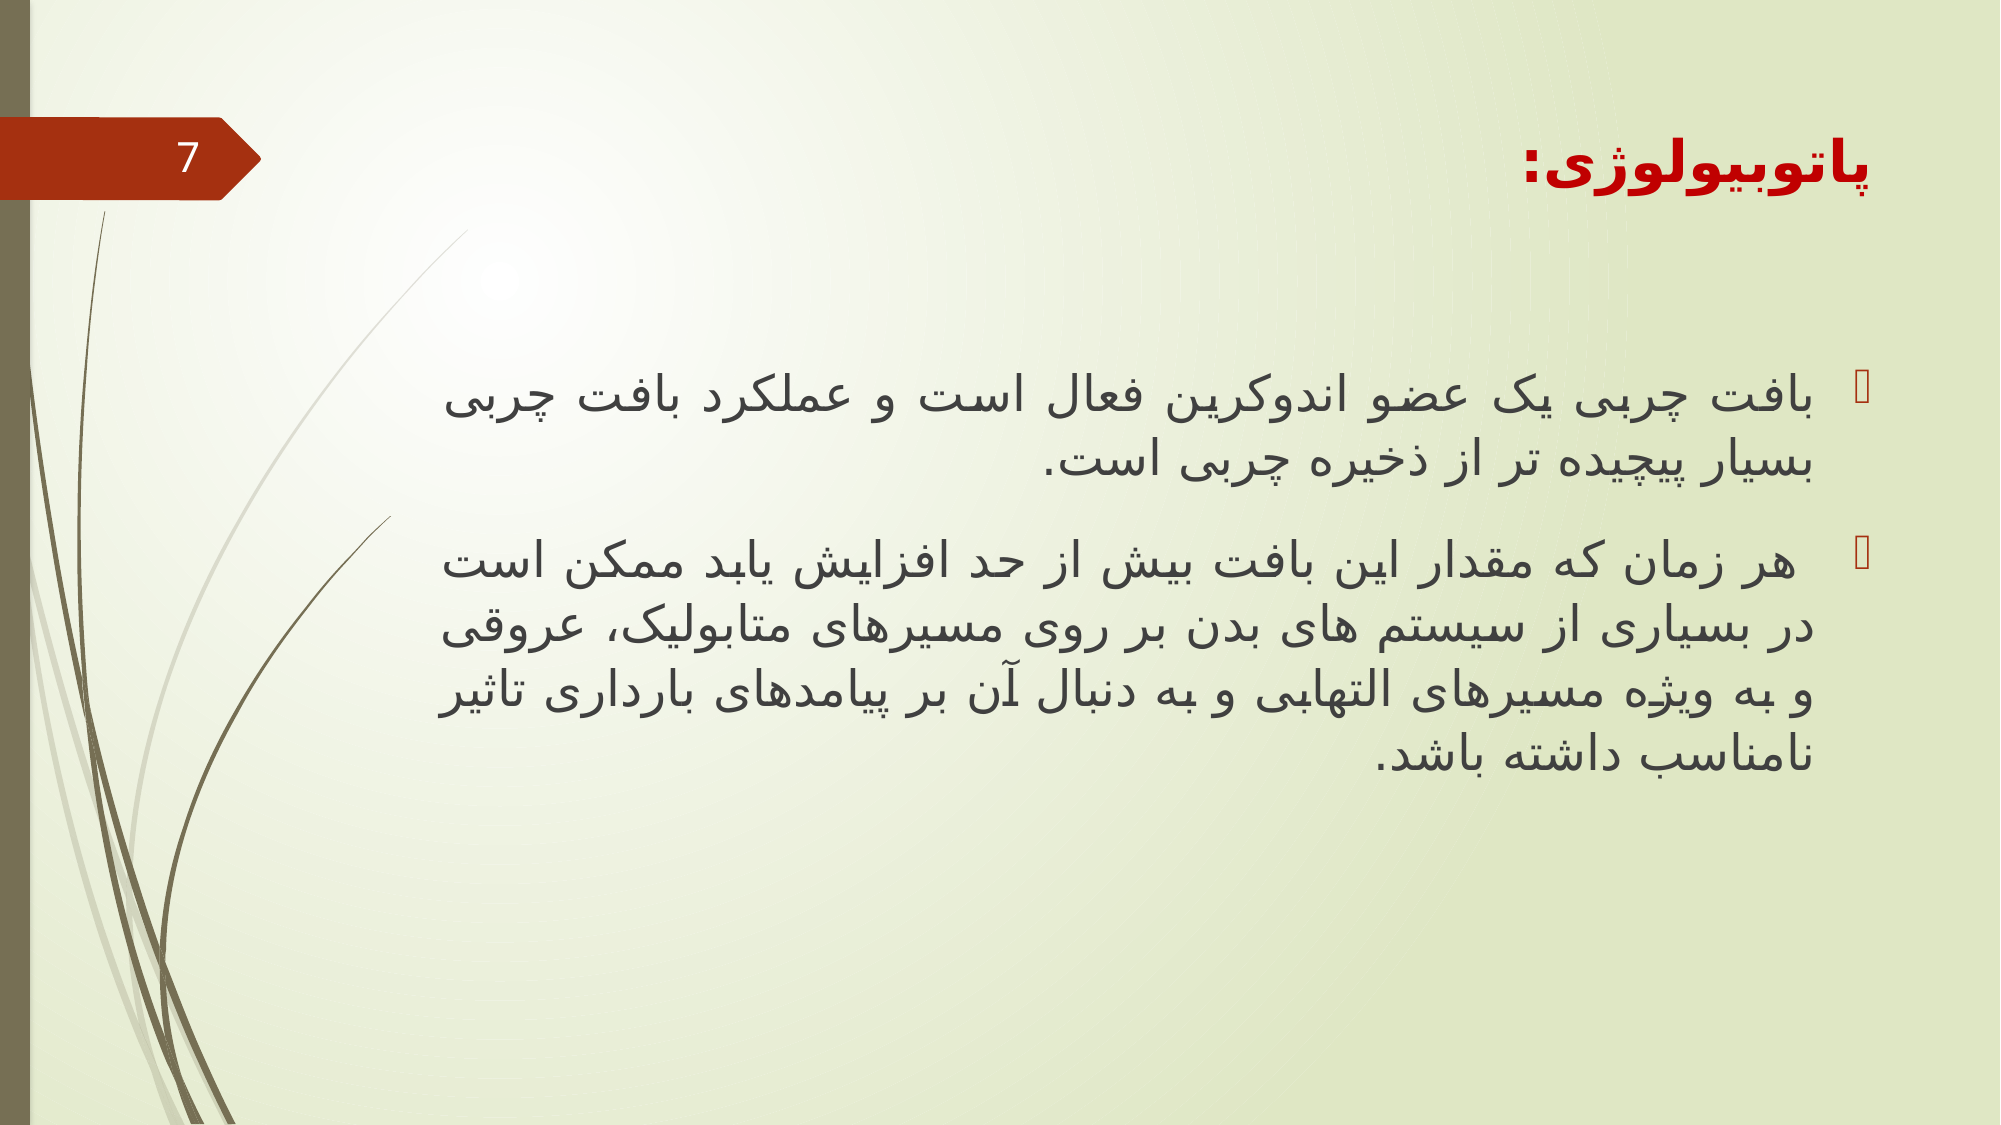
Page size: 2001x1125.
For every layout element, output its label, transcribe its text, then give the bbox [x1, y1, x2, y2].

title پاتوبیولوژی: [425, 102, 1888, 313]
slide_number 7 [87, 129, 216, 190]
list بافت چربی یک عضو اندوکرین فعال است و عملکرد بافت چربی بسیار پیچیده تر از ذخیره چربی است. هر زمان که مقدار این بافت بیش از حد افزایش یابد ممکن است در بسیاری از سیستم های بدن بر روی مسیرهای متابولیک، عروقی و به ویژه مسیرهای التهابی و به دنبال آن بر پیامدهای بارداری تاثیر نامناسب داشته باشد. [424, 350, 1888, 970]
